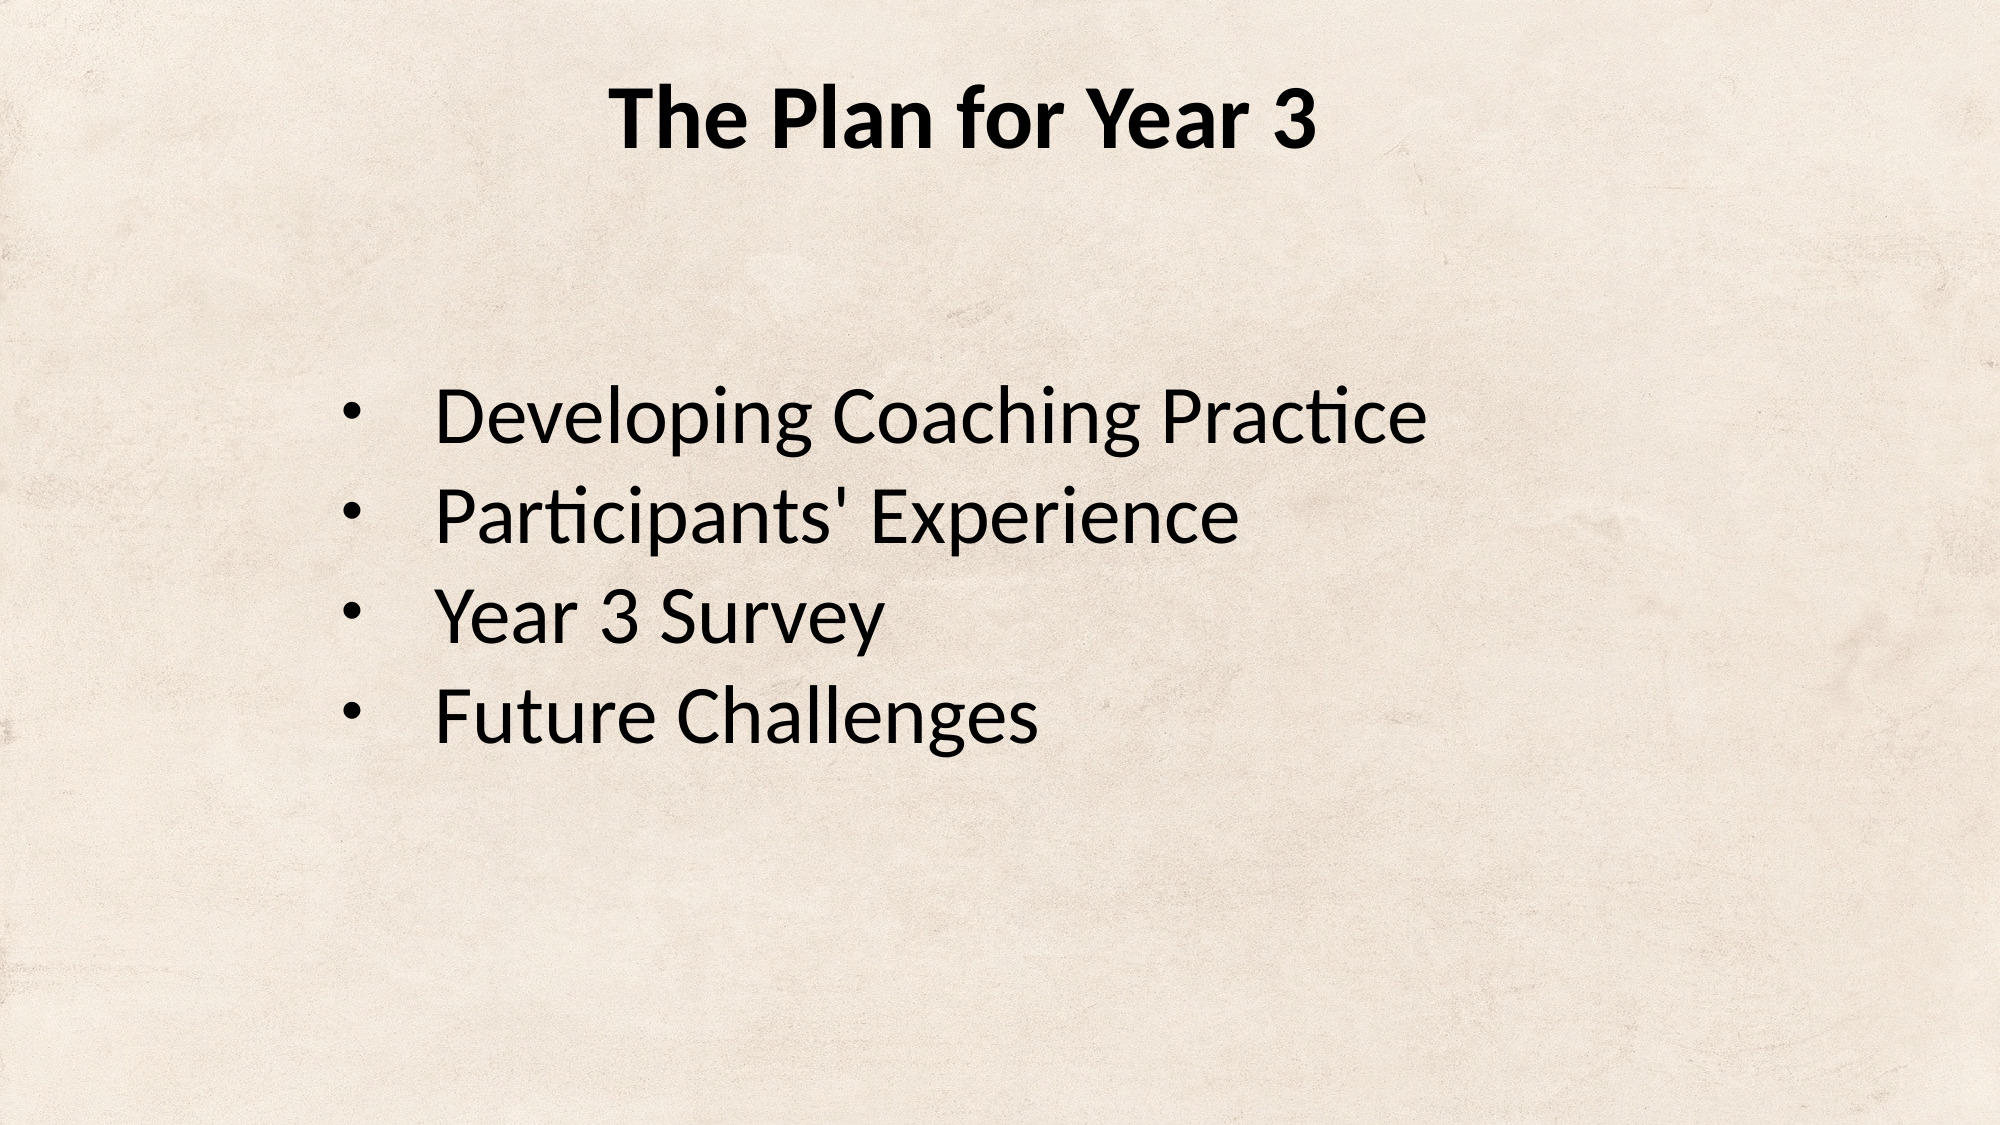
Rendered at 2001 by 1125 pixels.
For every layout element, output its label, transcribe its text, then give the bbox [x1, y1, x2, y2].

text_box Developing Coaching Practice Participants' Experience Year 3 Survey Future Challenges [326, 352, 1518, 768]
text_box The Plan for Year 3 [594, 49, 1406, 175]
